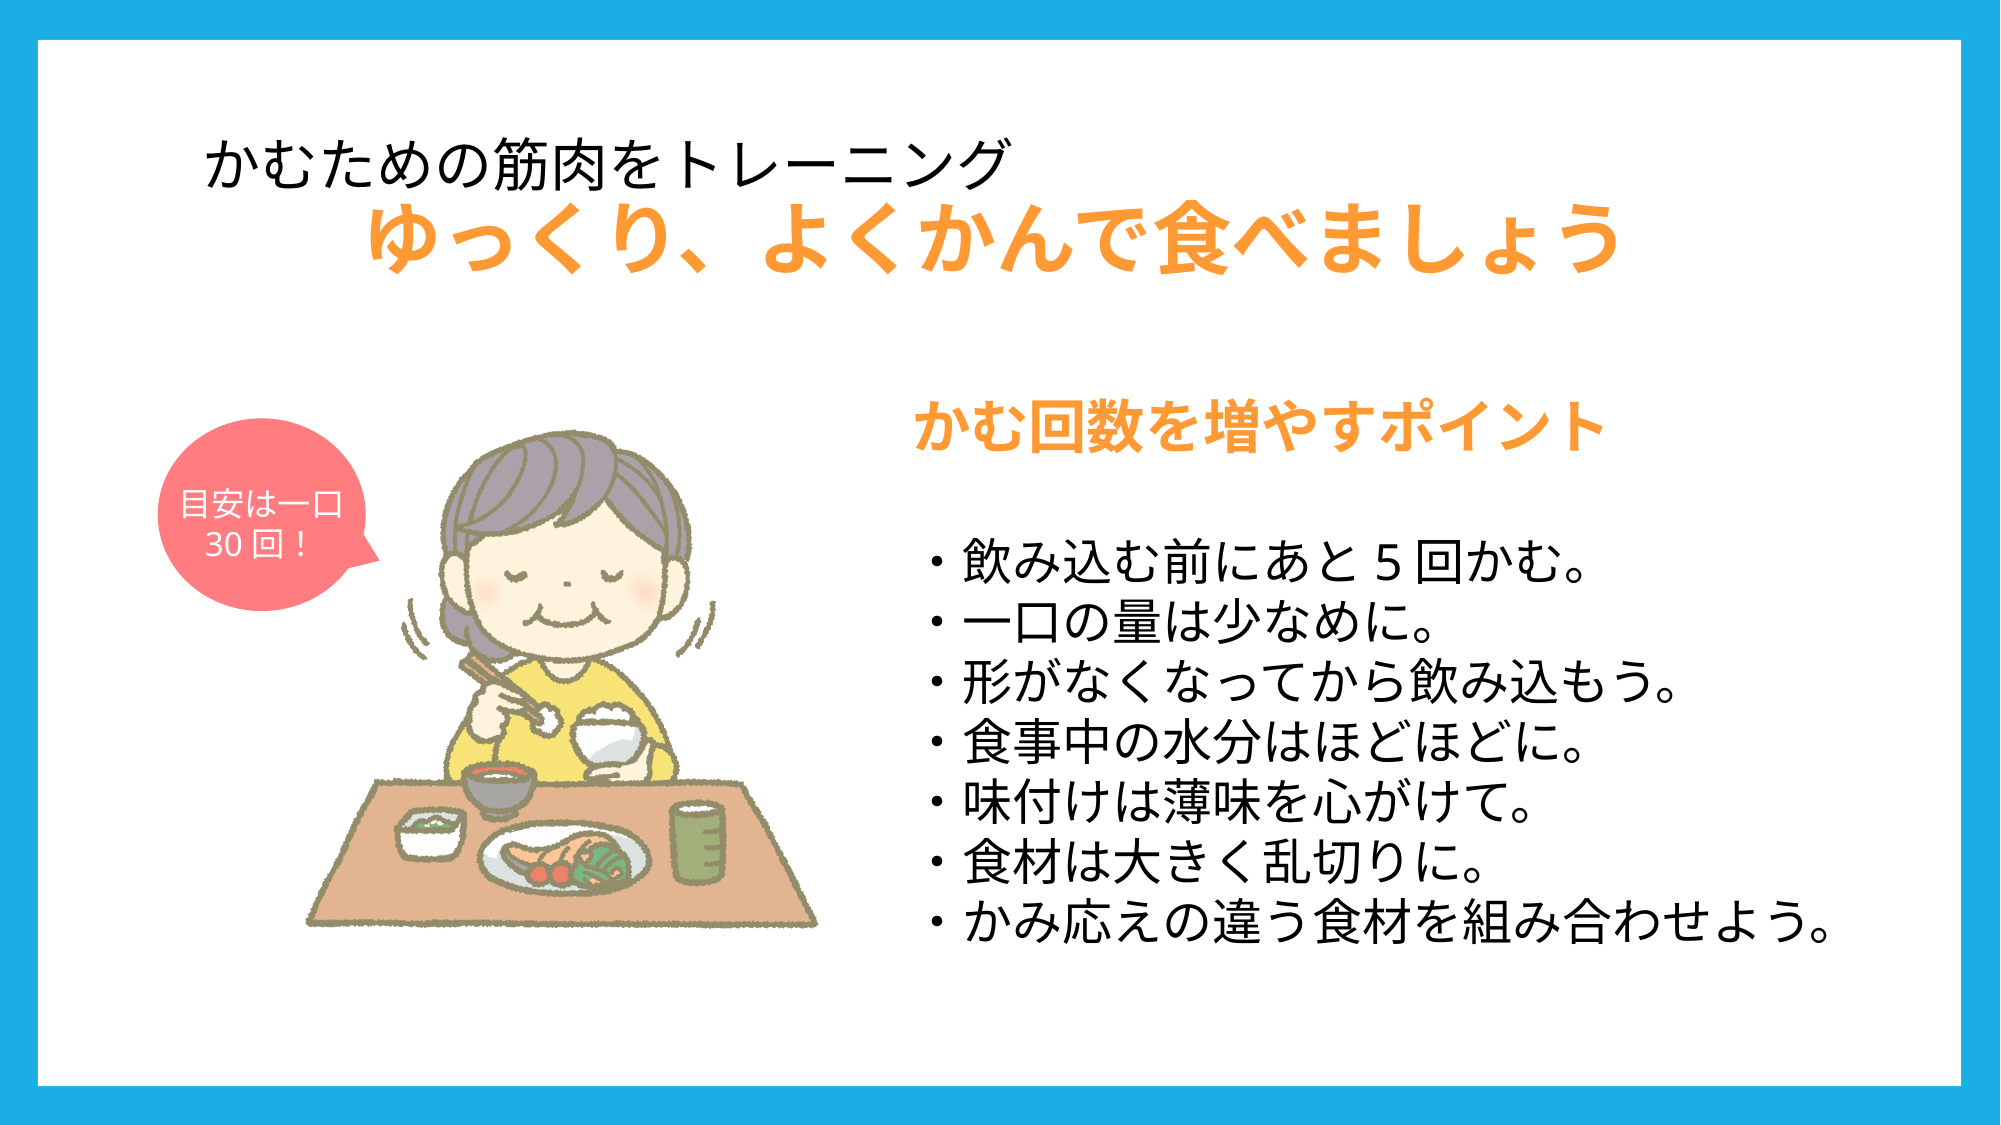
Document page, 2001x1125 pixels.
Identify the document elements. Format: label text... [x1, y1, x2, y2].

text_box 目安は一口 30回！ [157, 463, 299, 583]
picture [305, 429, 819, 930]
text_box [188, 583, 299, 612]
text_box [173, 418, 308, 463]
text_box かむ回数を増やすポイント ・飲み込む前にあと5回かむ。 ・一口の量は少なめに。 ・形がなくなってから飲み込もう。 ・食事中の水分はほどほどに。 ・味付けは薄味を心がけて。 ・食材は大きく乱切りに。 ・かみ応えの違う食材を組み合わせよう。 [867, 382, 1864, 977]
title かむための筋肉をトレーニング ゆっくり、よくかんで食べましょう [187, 99, 1808, 323]
